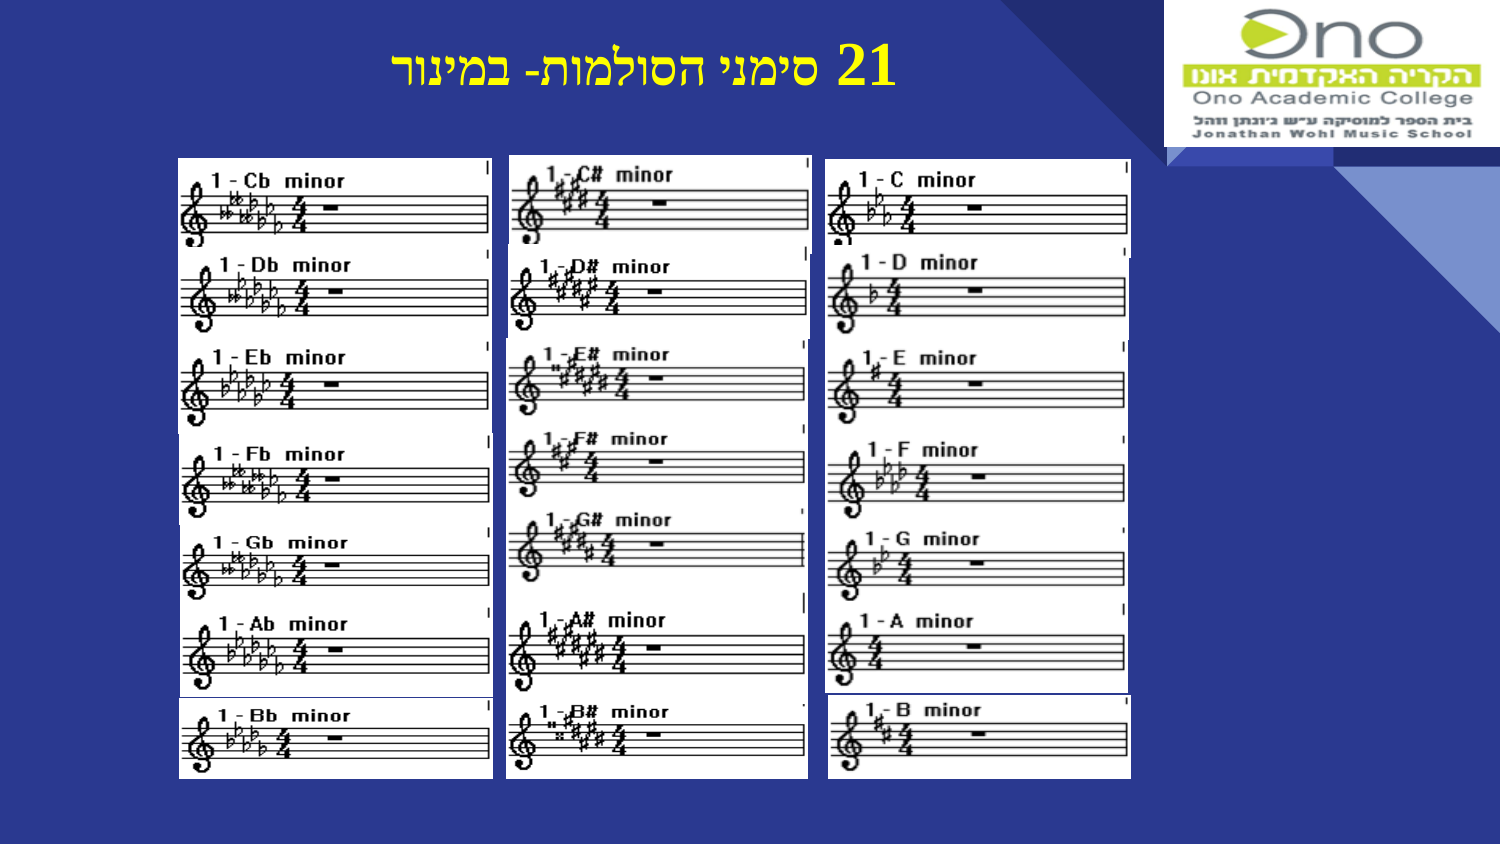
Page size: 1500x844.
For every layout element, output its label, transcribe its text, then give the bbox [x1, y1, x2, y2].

picture [177, 158, 494, 779]
picture [1164, 0, 1500, 148]
subtitle [253, 109, 1329, 819]
picture [828, 695, 1131, 779]
title 21 סימני הסולמות- במינור [376, 0, 1162, 109]
picture [505, 155, 813, 779]
picture [825, 159, 1131, 694]
